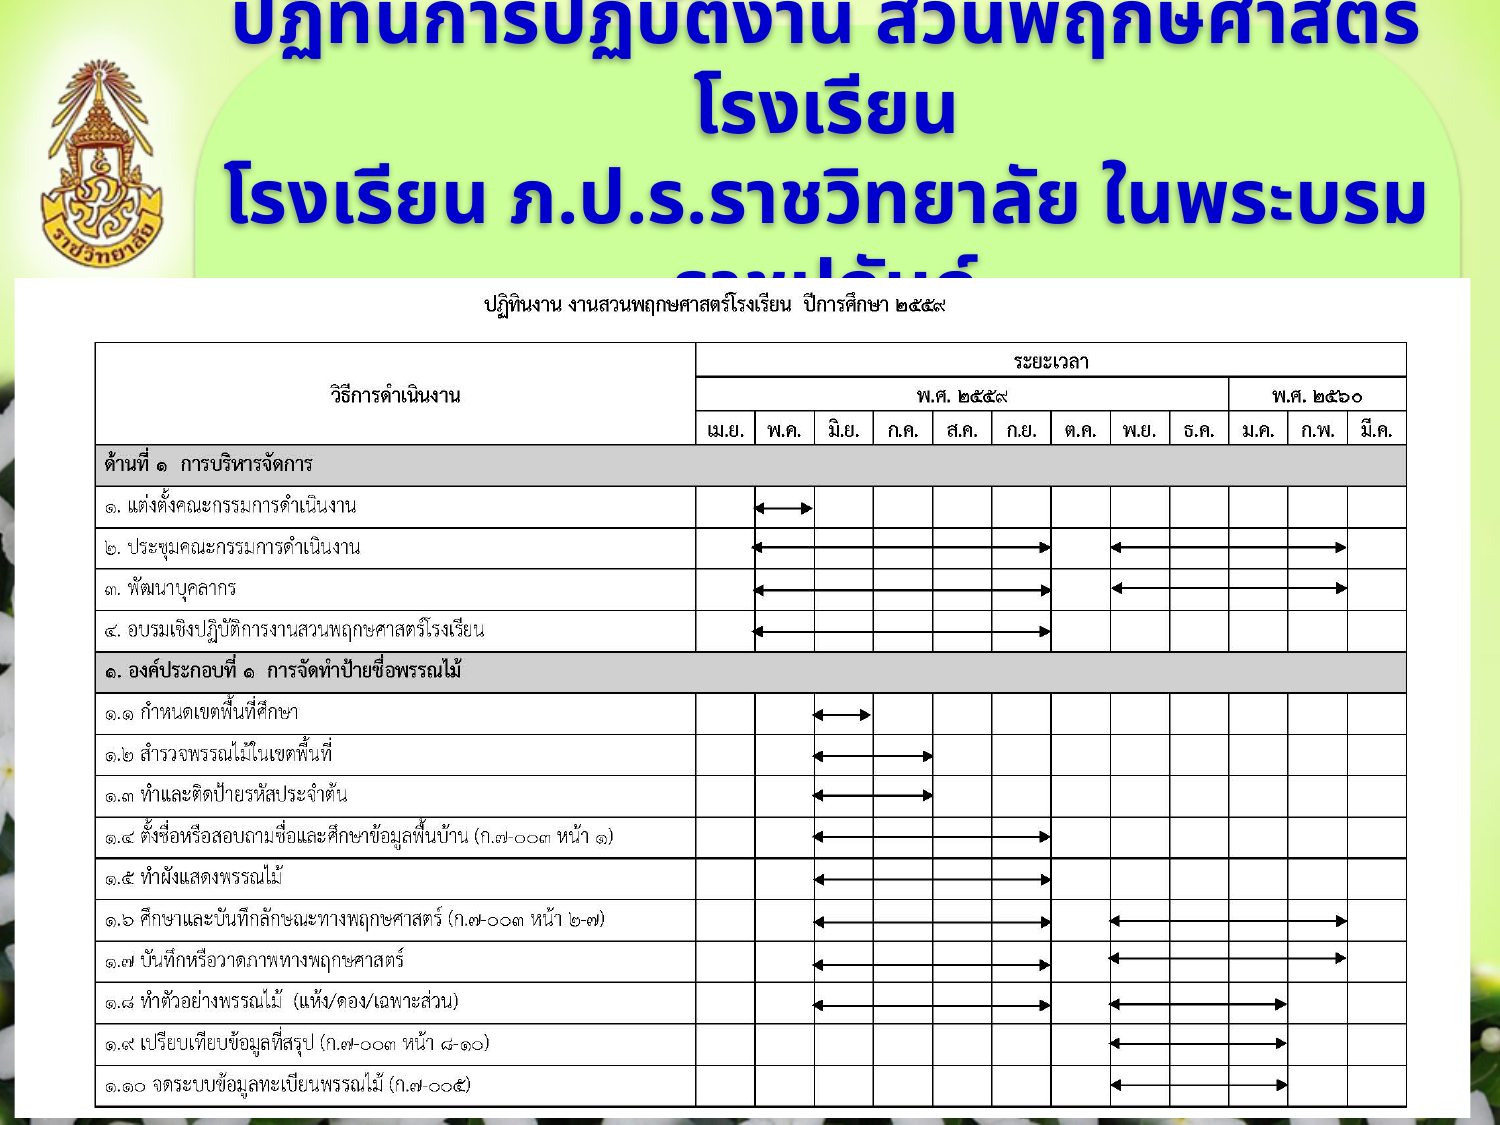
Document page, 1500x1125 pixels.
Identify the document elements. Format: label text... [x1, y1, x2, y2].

text_box ปฏิทินการปฏิบัติงาน สวนพฤกษศาสตร์โรงเรียน โรงเรียน ภ.ป.ร.ราชวิทยาลัย ในพระบรมราชูปถัมภ์ [194, 54, 1459, 244]
picture [0, 0, 1500, 1125]
